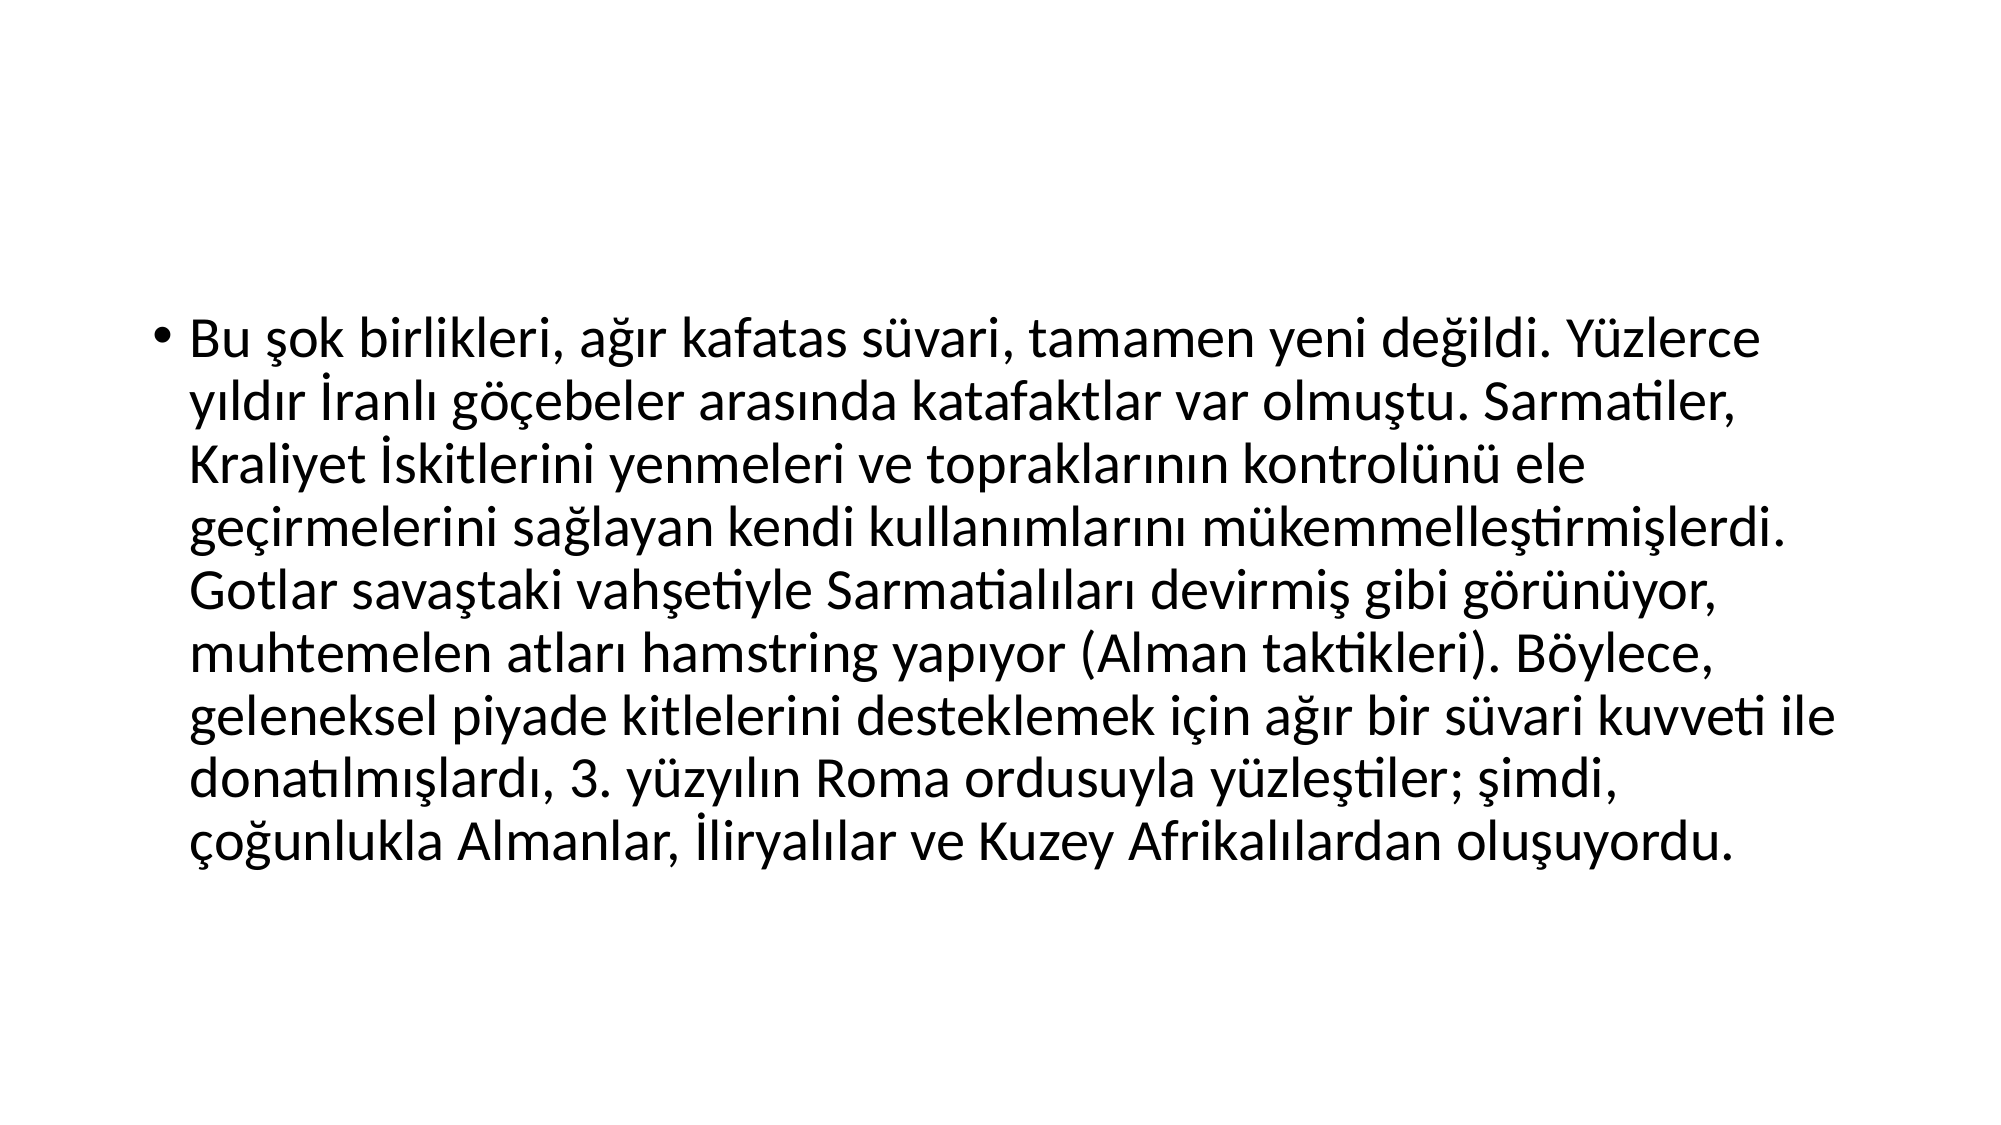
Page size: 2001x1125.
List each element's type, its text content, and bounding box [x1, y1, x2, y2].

list Bu şok birlikleri, ağır kafatas süvari, tamamen yeni değildi. Yüzlerce yıldır İranlı göçebeler arasında katafaktlar var olmuştu. Sarmatiler, Kraliyet İskitlerini yenmeleri ve topraklarının kontrolünü ele geçirmelerini sağlayan kendi kullanımlarını mükemmelleştirmişlerdi. Gotlar savaştaki vahşetiyle Sarmatialıları devirmiş gibi görünüyor, muhtemelen atları hamstring yapıyor (Alman taktikleri). Böylece, geleneksel piyade kitlelerini desteklemek için ağır bir süvari kuvveti ile donatılmışlardı, 3. yüzyılın Roma ordusuyla yüzleştiler; şimdi, çoğunlukla Almanlar, İliryalılar ve Kuzey Afrikalılardan oluşuyordu. [137, 299, 1863, 1014]
